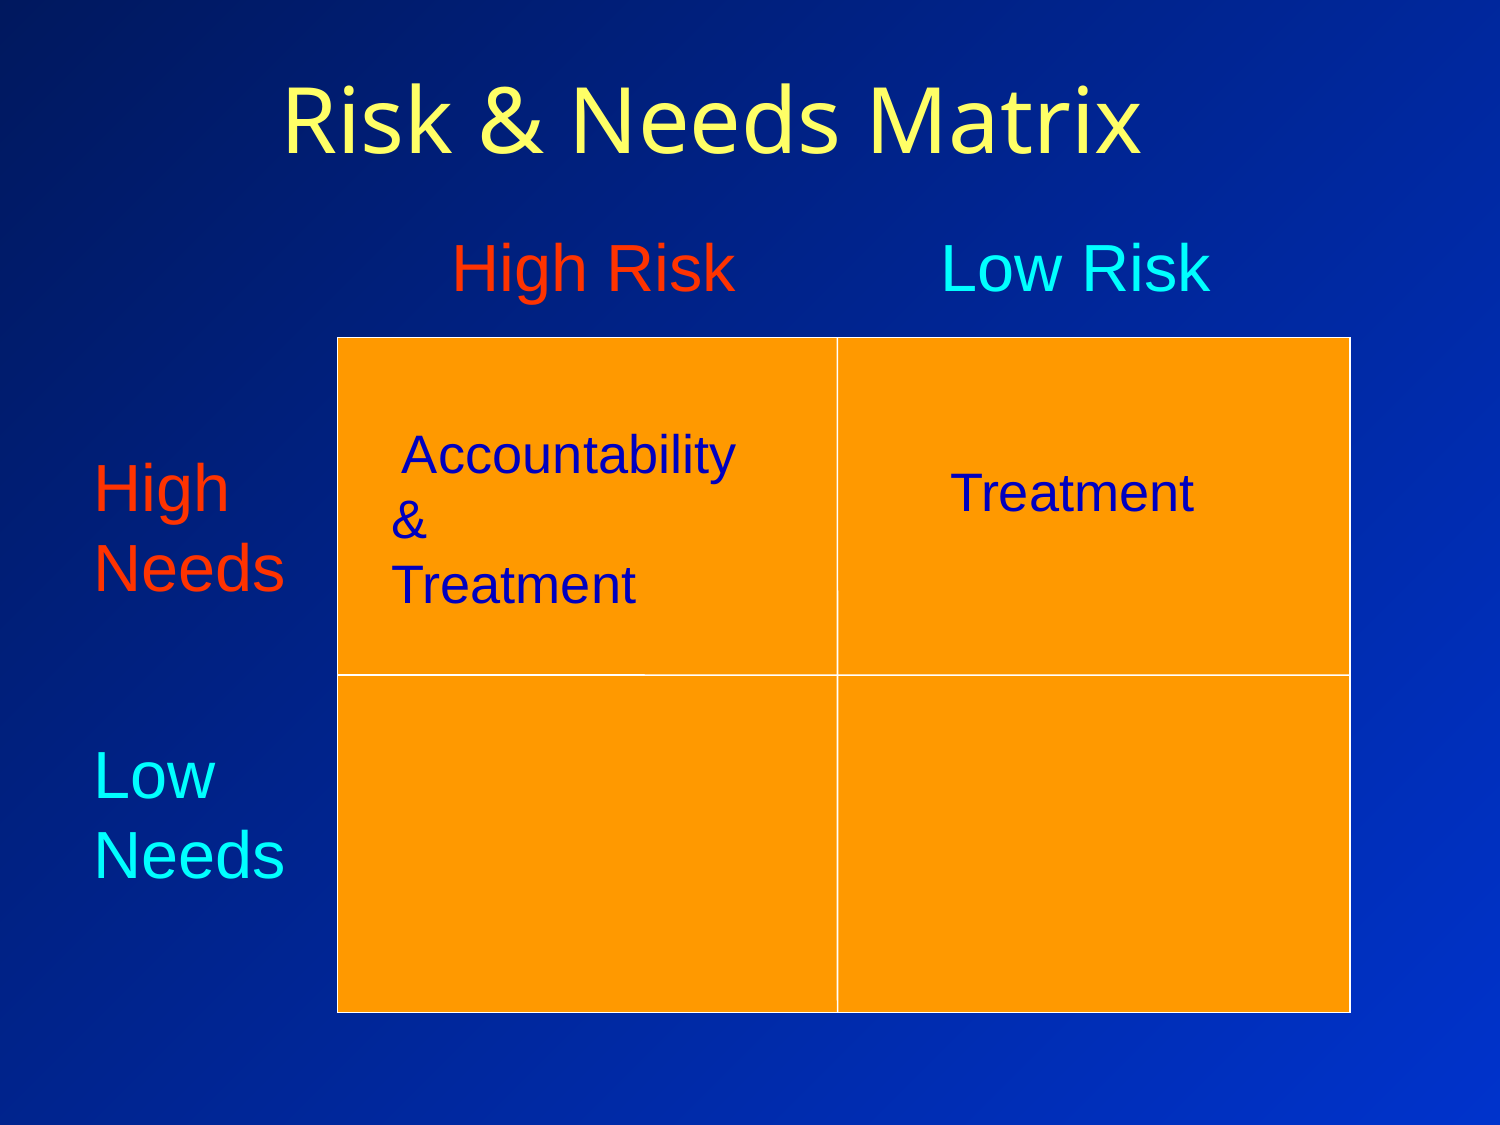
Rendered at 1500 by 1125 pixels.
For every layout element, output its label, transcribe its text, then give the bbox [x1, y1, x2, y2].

text_box Low Needs [78, 724, 302, 900]
text_box High Needs [78, 437, 302, 613]
text_box Risk & Needs Matrix [0, 54, 1438, 180]
text_box Low Risk [926, 217, 1227, 313]
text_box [337, 337, 1351, 1013]
text_box High Risk [436, 217, 752, 313]
